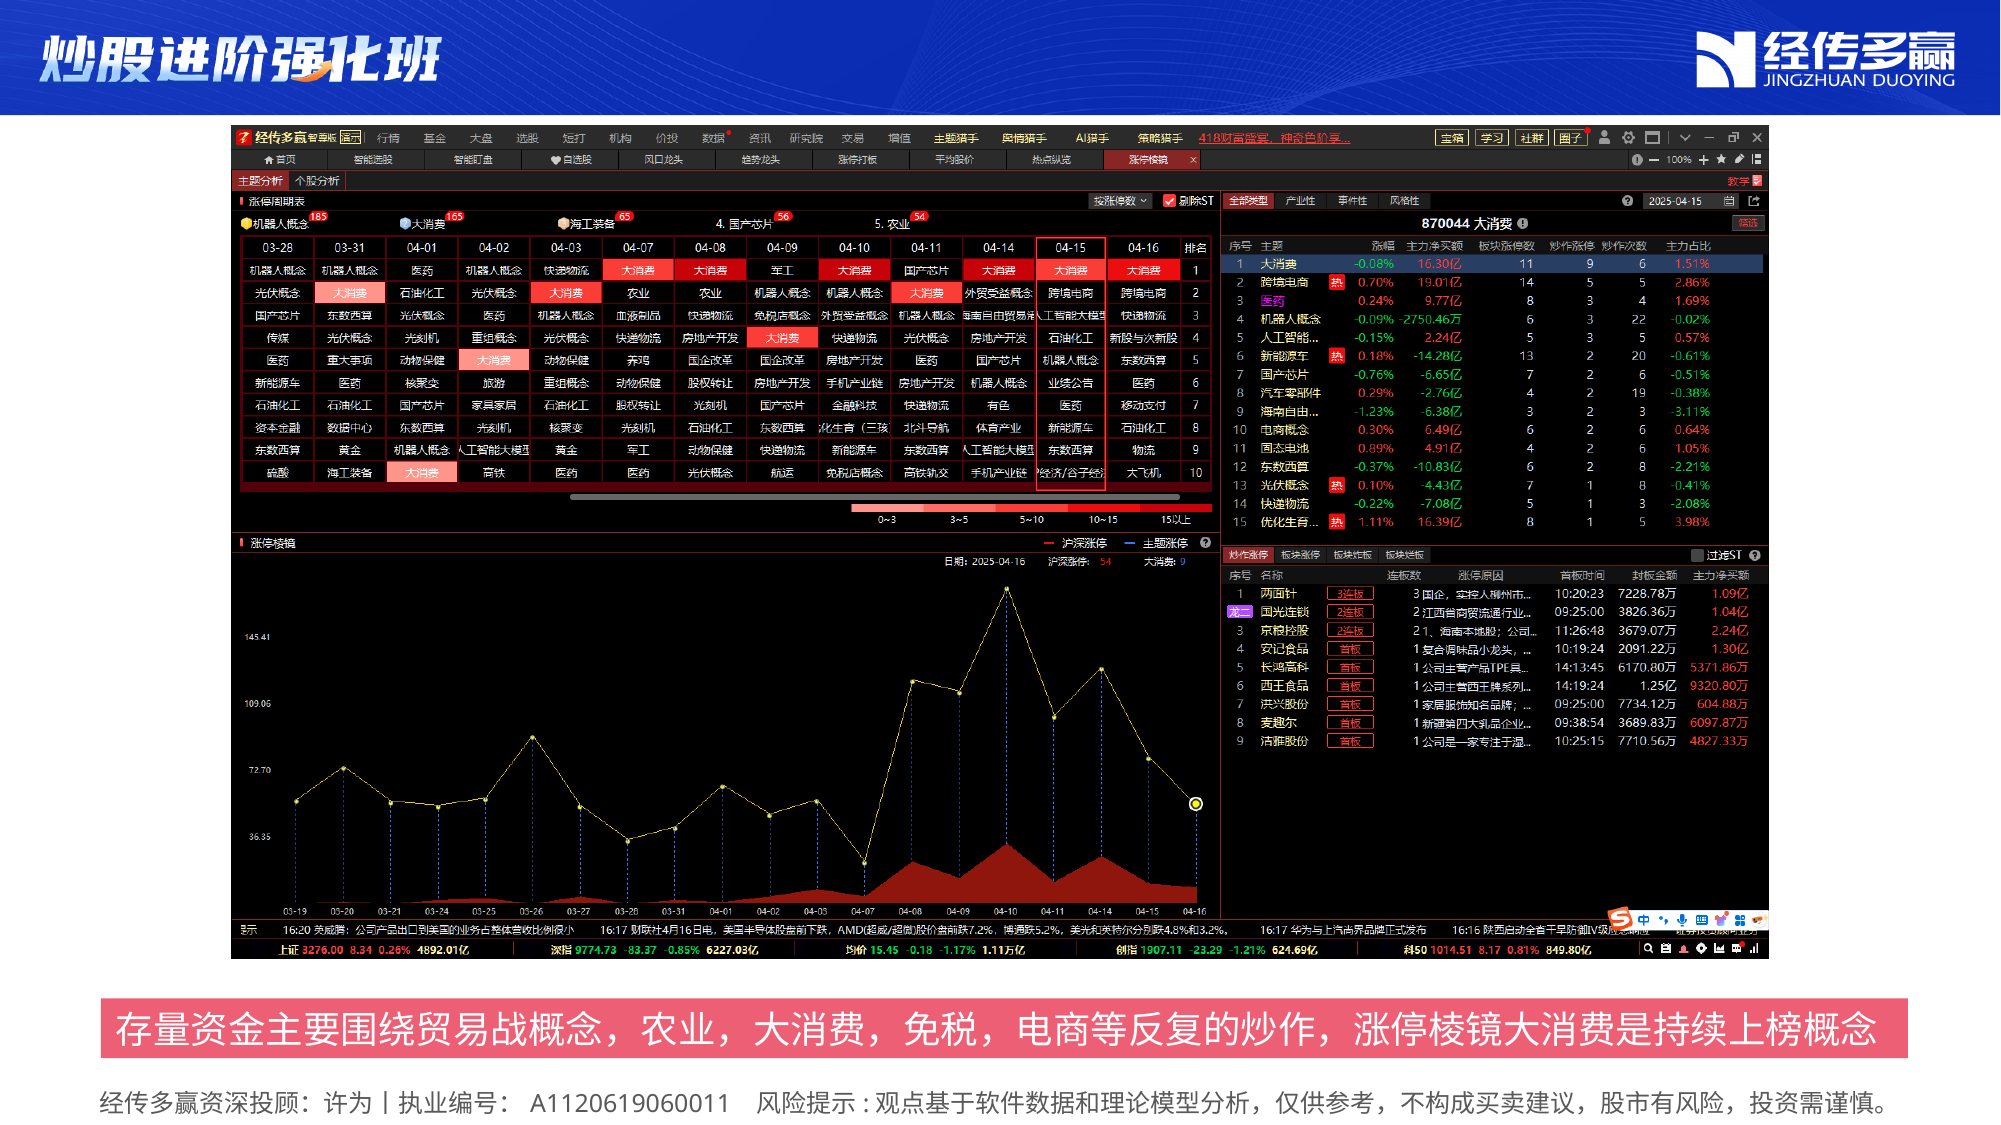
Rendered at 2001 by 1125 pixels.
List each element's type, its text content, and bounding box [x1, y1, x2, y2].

text_box 存量资金主要围绕贸易战概念，农业，大消费，免税，电商等反复的炒作，涨停棱镜大消费是持续上榜概念 [100, 998, 1908, 1059]
picture [0, 0, 2001, 1125]
